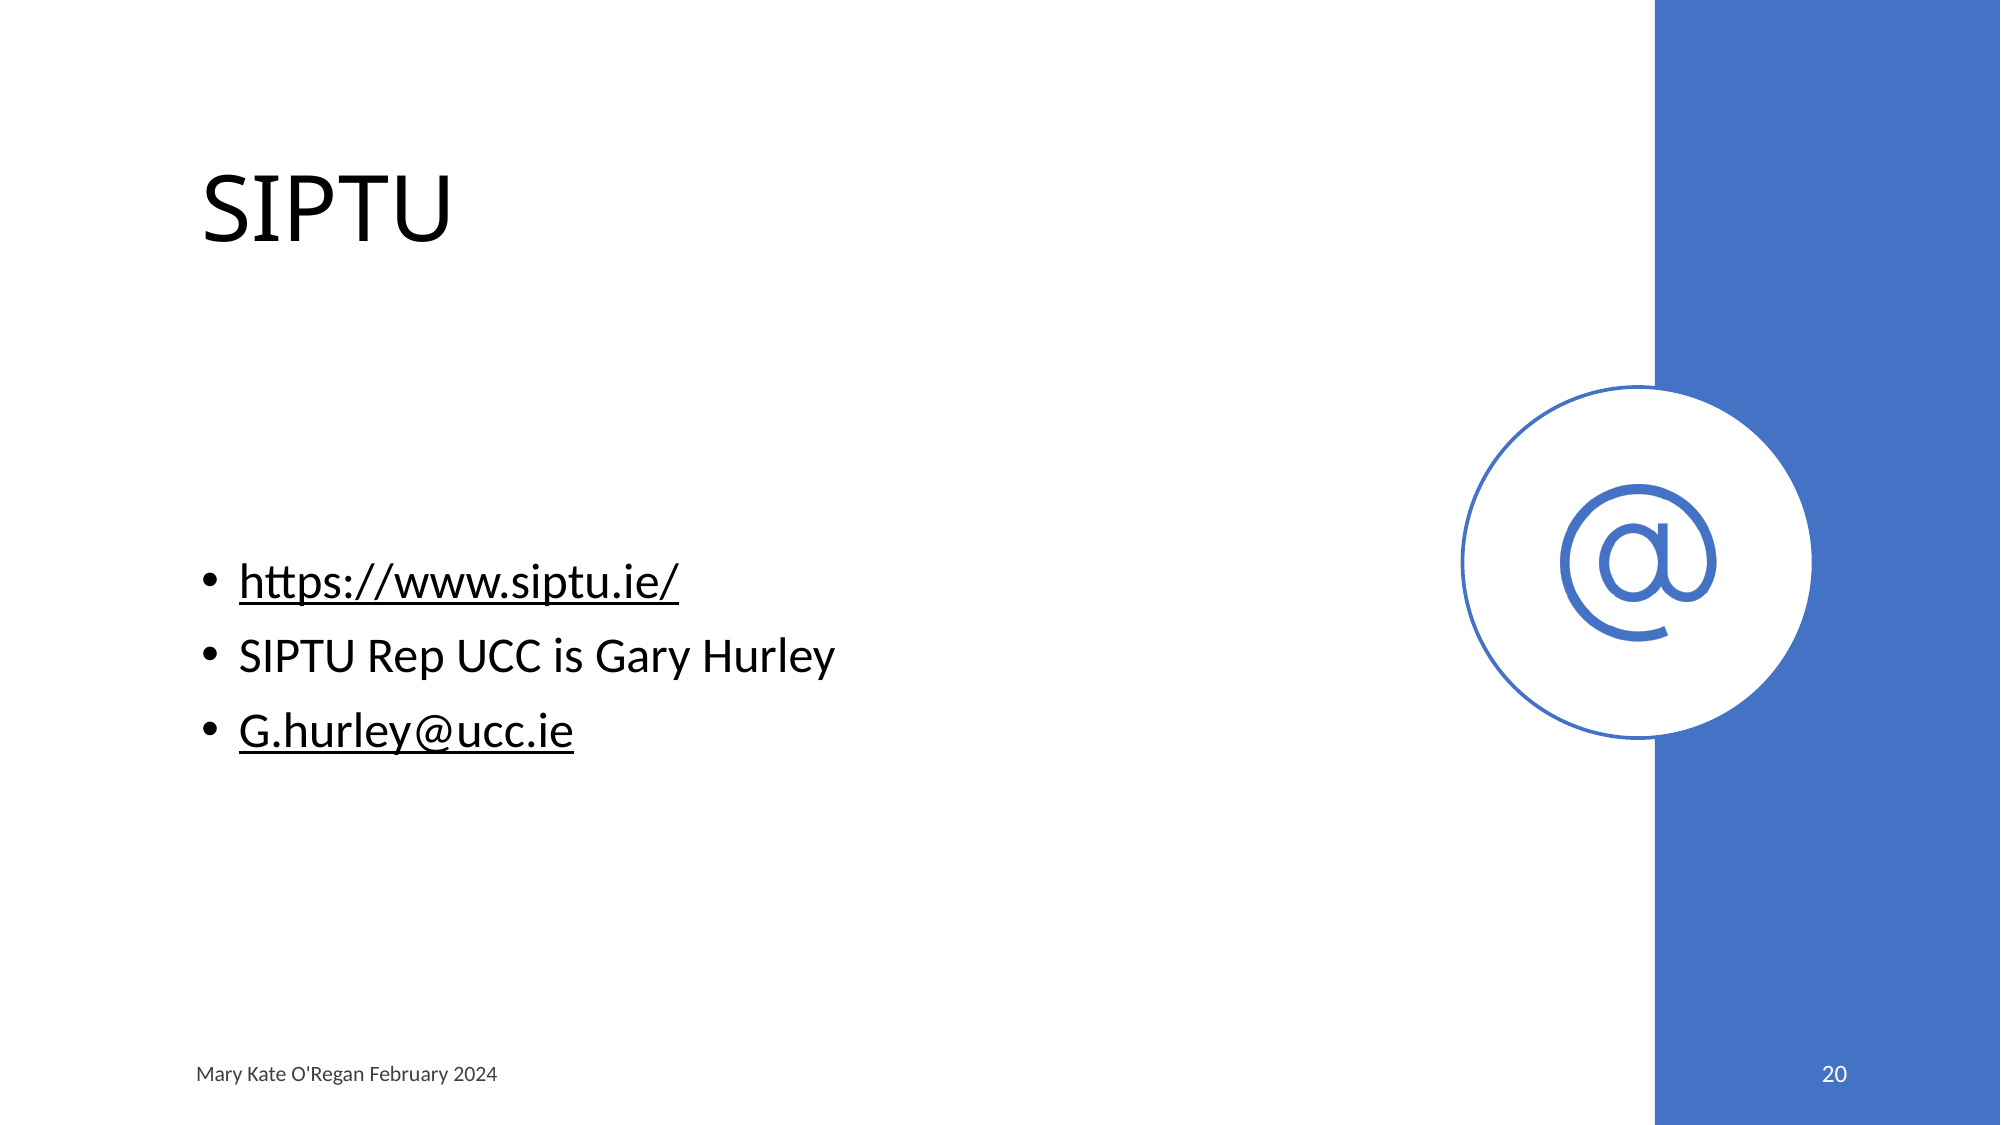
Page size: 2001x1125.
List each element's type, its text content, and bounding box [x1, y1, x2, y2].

list https://www.siptu.ie/ SIPTU Rep UCC is Gary Hurley G.hurley@ucc.ie [186, 373, 1248, 940]
picture [1544, 468, 1732, 657]
text_box [1654, 0, 2000, 1125]
footer Mary Kate O'Regan February 2024 [181, 1042, 984, 1103]
title SIPTU [186, 102, 1413, 321]
slide_number 20 [1696, 1042, 1863, 1103]
text_box [1461, 385, 1815, 740]
